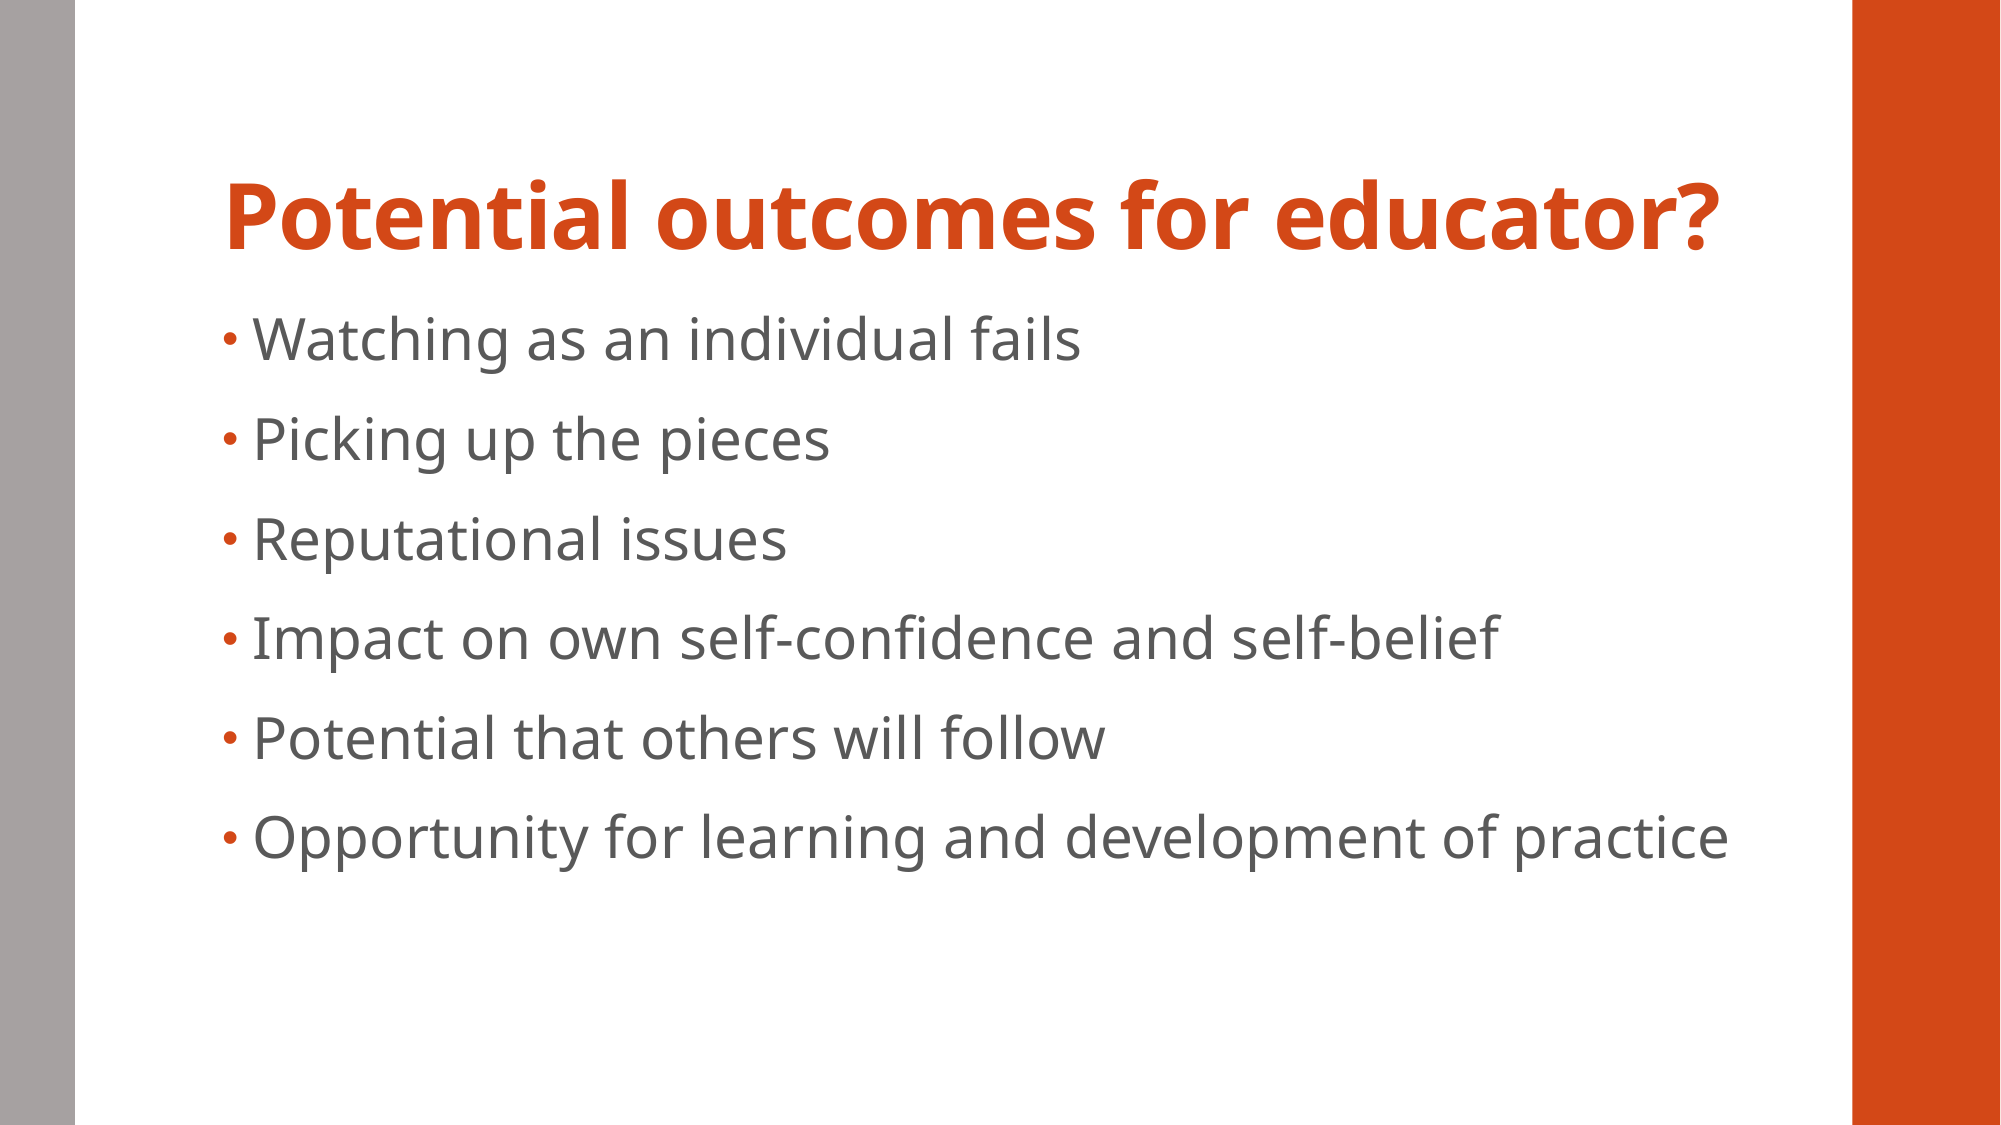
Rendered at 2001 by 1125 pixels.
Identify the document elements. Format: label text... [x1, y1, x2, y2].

title Potential outcomes for educator? [206, 48, 1797, 278]
list Watching as an individual fails Picking up the pieces Reputational issues Impact on own self-confidence and self-belief Potential that others will follow Opportunity for learning and development of practice [206, 299, 1762, 1014]
